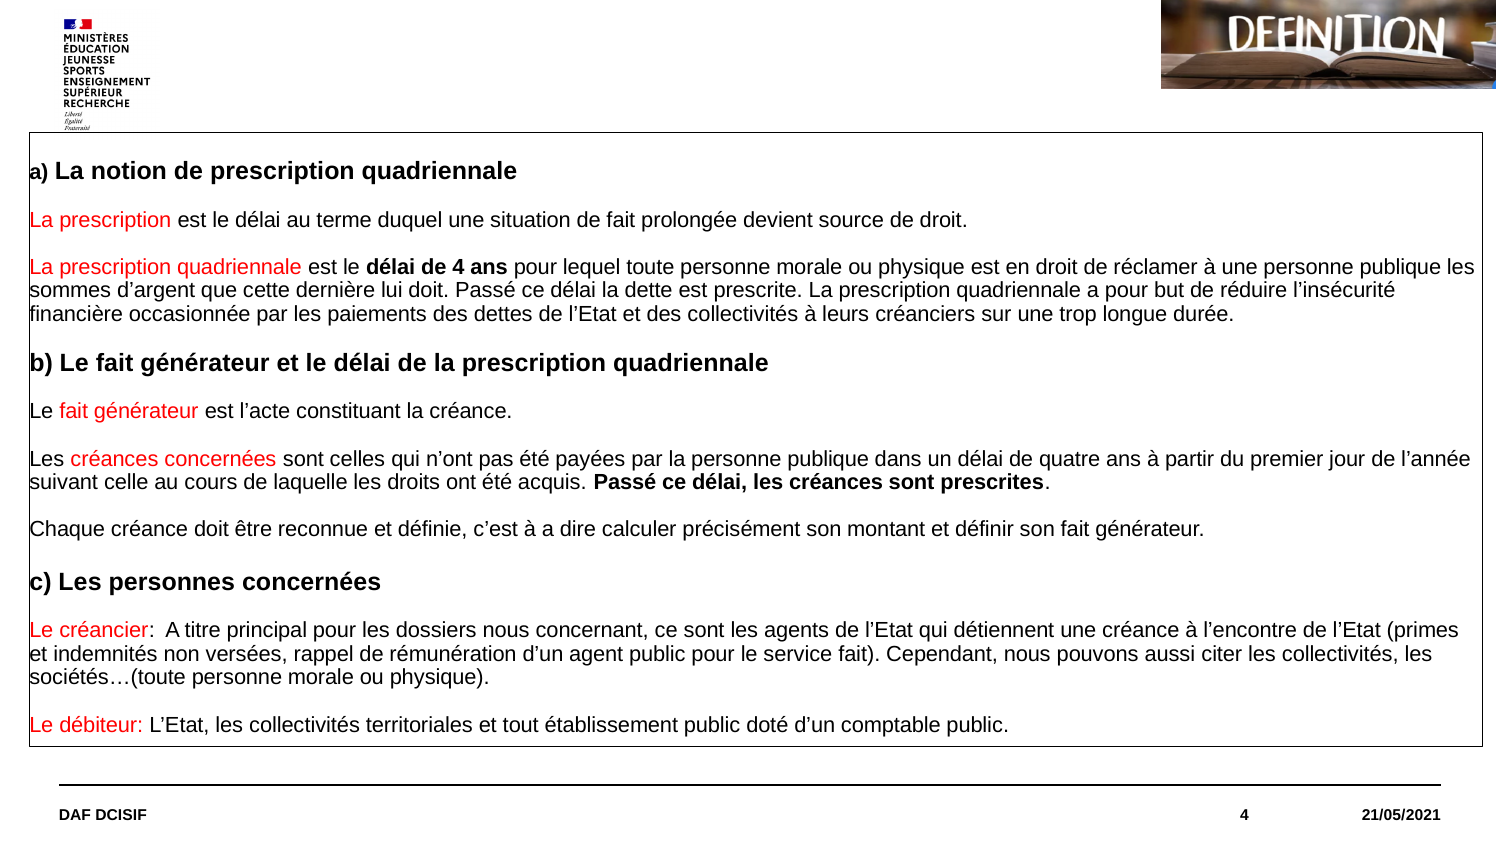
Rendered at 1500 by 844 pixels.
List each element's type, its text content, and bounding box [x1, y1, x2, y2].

picture [1160, 0, 1497, 90]
title a) La notion de prescription quadriennale La prescription est le délai au terme duquel une situation de fait prolongée devient source de droit. La prescription quadriennale est le délai de 4 ans pour lequel toute personne morale ou physique est en droit de réclamer à une personne publique les sommes d’argent que cette dernière lui doit. Passé ce délai la dette est prescrite. La prescription quadriennale a pour but de réduire l’insécurité financière occasionnée par les paiements des dettes de l’Etat et des collectivités à leurs créanciers sur une trop longue durée. b) Le fait générateur et le délai de la prescription quadriennale Le fait générateur est l’acte constituant la créance. Les créances concernées sont celles qui n’ont pas été payées par la personne publique dans un délai de quatre ans à partir du premier jour de l’année suivant celle au cours de laquelle les droits ont été acquis. Passé ce délai, les créances sont prescrites. Chaque créance doit être reconnue et définie, c’est à a dire calculer précisément son montant et définir son fait générateur. c) Les personnes concernées Le créancier: A titre principal pour les dossiers nous concernant, ce sont les agents de l’Etat qui détiennent une créance à l’encontre de l’Etat (primes et indemnités non versées, rappel de rémunération d’un agent public pour le service fait). Cependant, nous pouvons aussi citer les collectivités, les sociétés…(toute personne morale ou physique). Le débiteur: L’Etat, les collectivités territoriales et tout établissement public doté d’un comptable public. [29, 132, 1483, 747]
footer DAF DCISIF [59, 784, 1027, 844]
slide_number 4 [1027, 784, 1249, 844]
picture [54, 9, 160, 132]
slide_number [1249, 784, 1441, 844]
